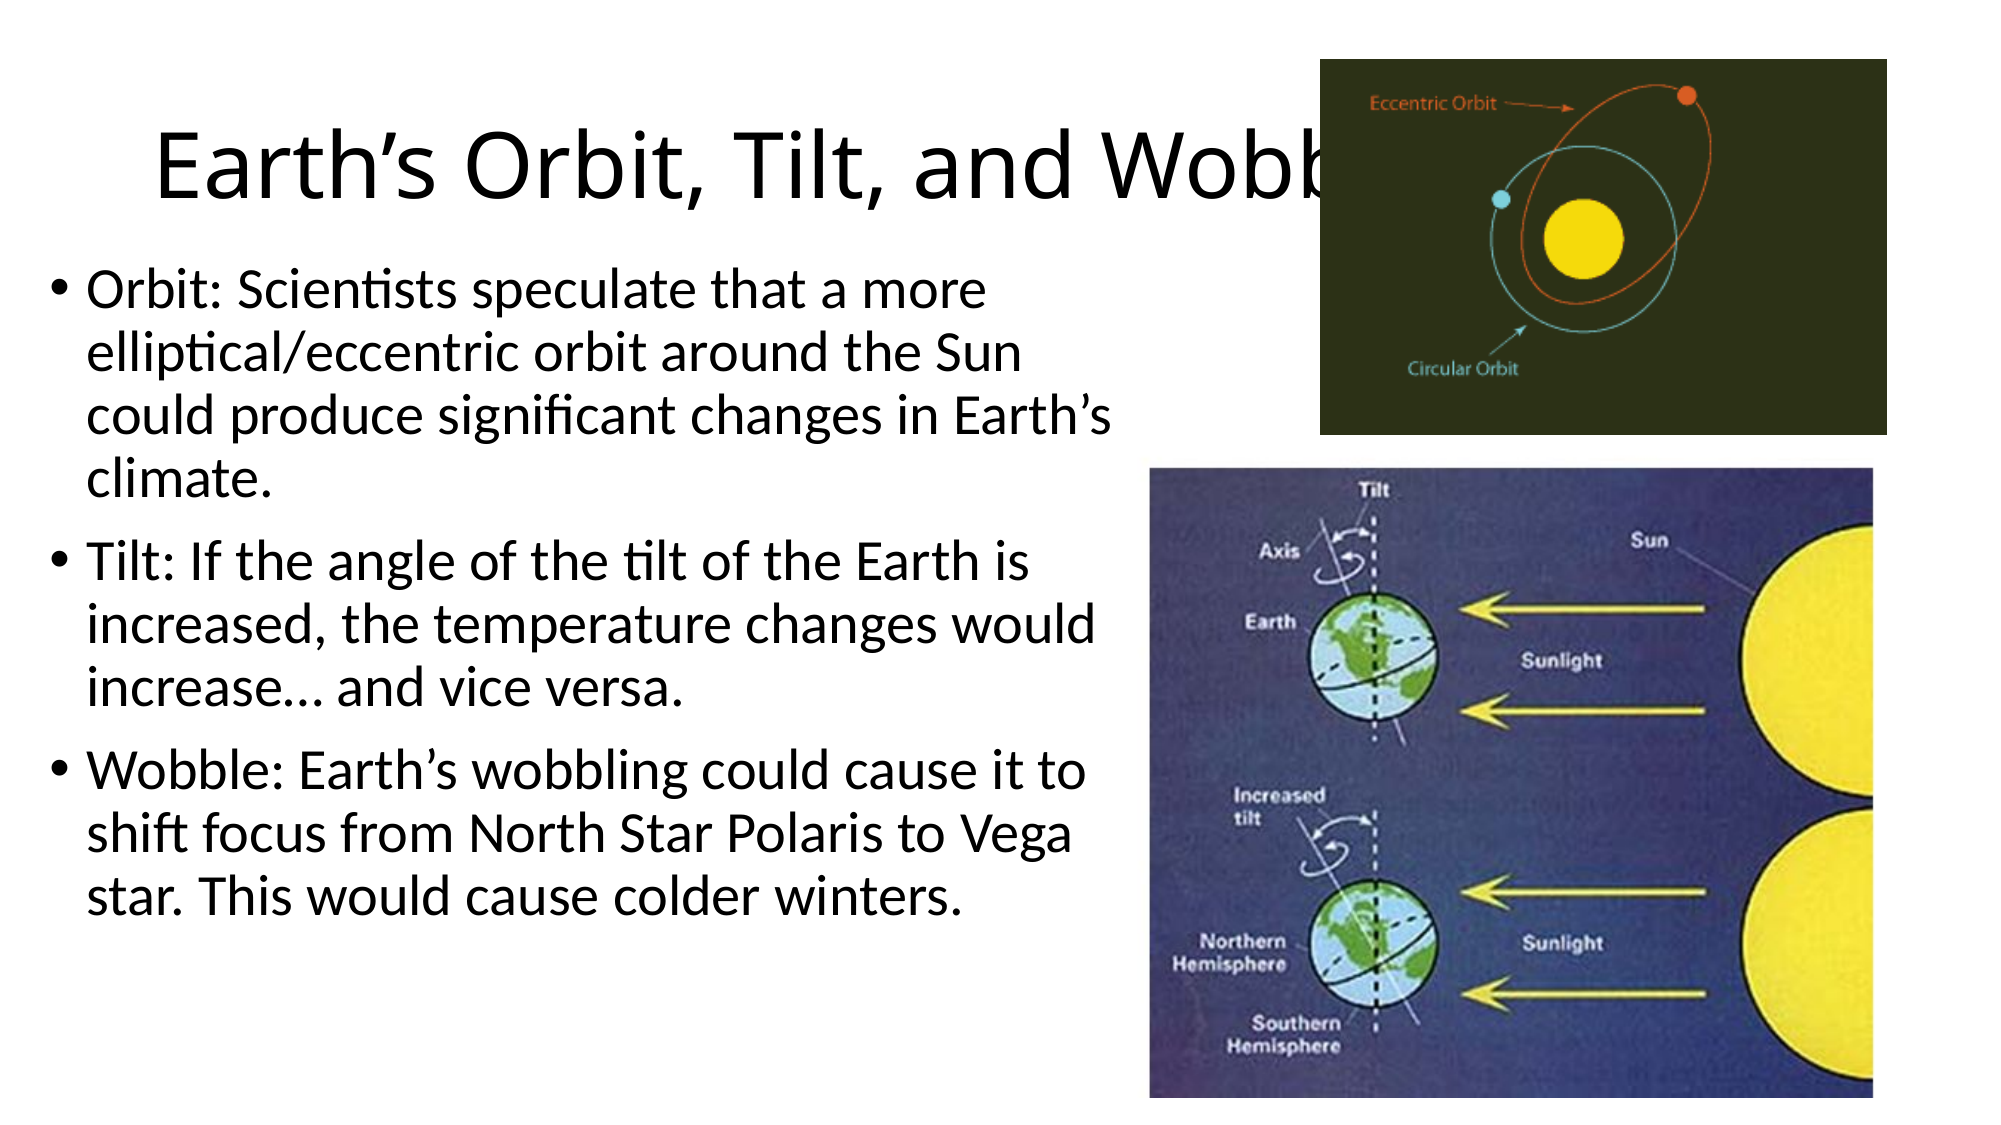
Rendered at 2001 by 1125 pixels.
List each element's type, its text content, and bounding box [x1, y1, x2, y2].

list Orbit: Scientists speculate that a more elliptical/eccentric orbit around the Sun could produce significant changes in Earth’s climate. Tilt: If the angle of the tilt of the Earth is increased, the temperature changes would increase… and vice versa. Wobble: Earth’s wobbling could cause it to shift focus from North Star Polaris to Vega star. This would cause colder winters. [34, 250, 1132, 1046]
picture [1320, 59, 1887, 435]
title Earth’s Orbit, Tilt, and Wobble [137, 59, 1320, 278]
picture [1131, 455, 1913, 1098]
